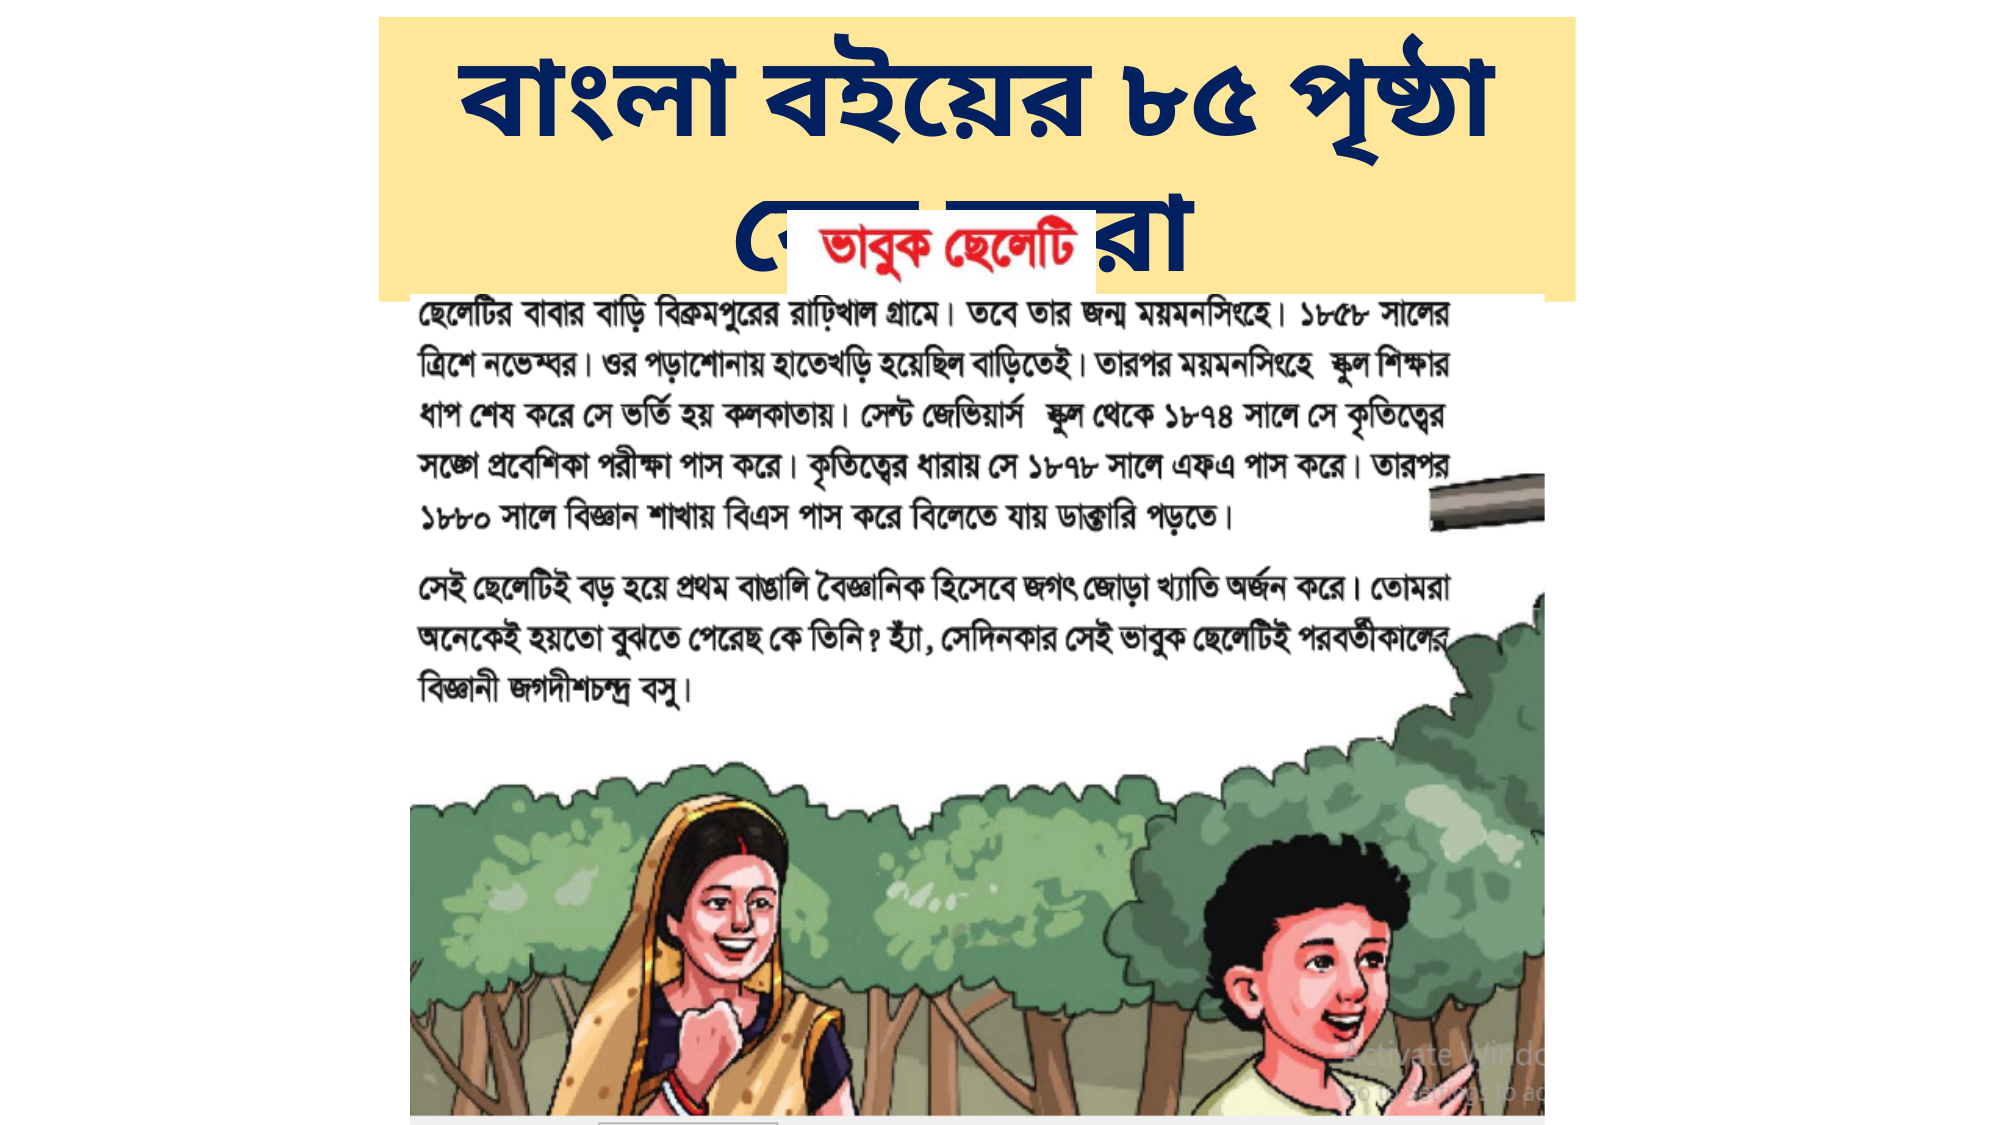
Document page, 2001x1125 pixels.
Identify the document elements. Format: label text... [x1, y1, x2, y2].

picture [410, 210, 1545, 1125]
text_box বাংলা বইয়ের ৮৫ পৃষ্ঠা বের করো [378, 16, 1576, 302]
